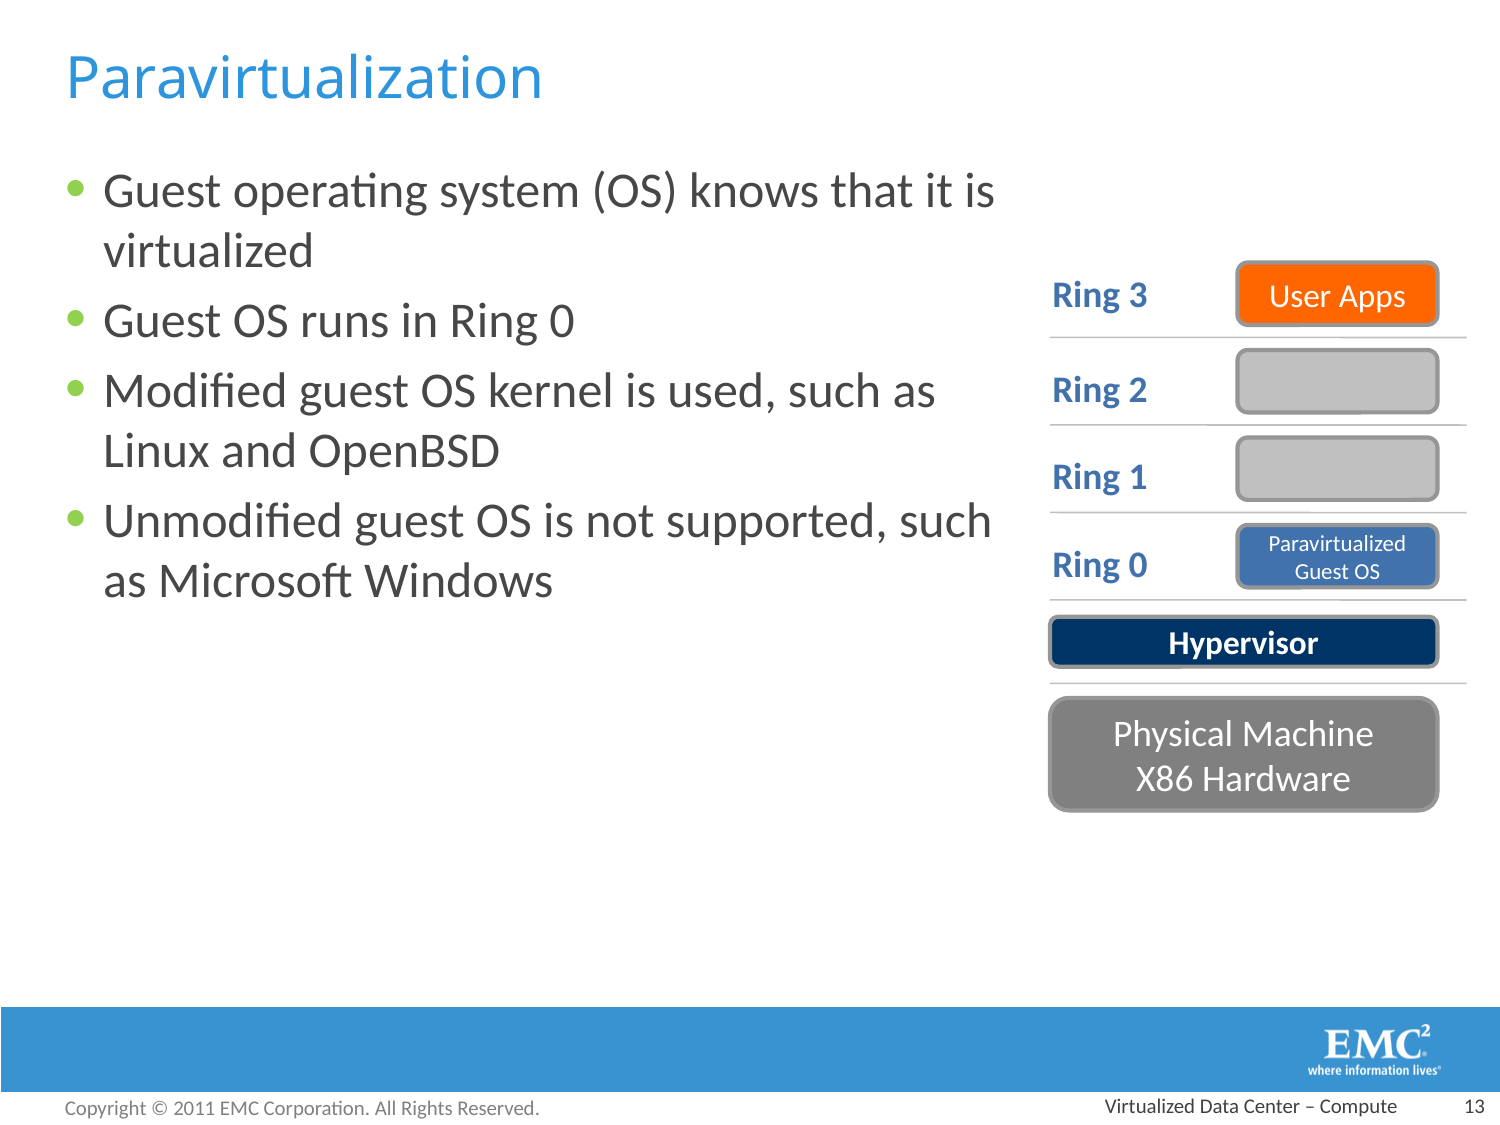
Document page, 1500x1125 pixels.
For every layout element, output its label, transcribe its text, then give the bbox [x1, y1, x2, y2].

title Paravirtualization [49, 12, 1438, 138]
picture [0, 1006, 1500, 1093]
list Guest operating system (OS) knows that it is virtualized Guest OS runs in Ring 0 Modified guest OS kernel is used, such as Linux and OpenBSD Unmodified guest OS is not supported, such as Microsoft Windows [49, 149, 1051, 963]
footer Virtualized Data Center – Compute [762, 1087, 1413, 1125]
slide_number 13 [1425, 1087, 1500, 1125]
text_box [1037, 262, 1467, 811]
